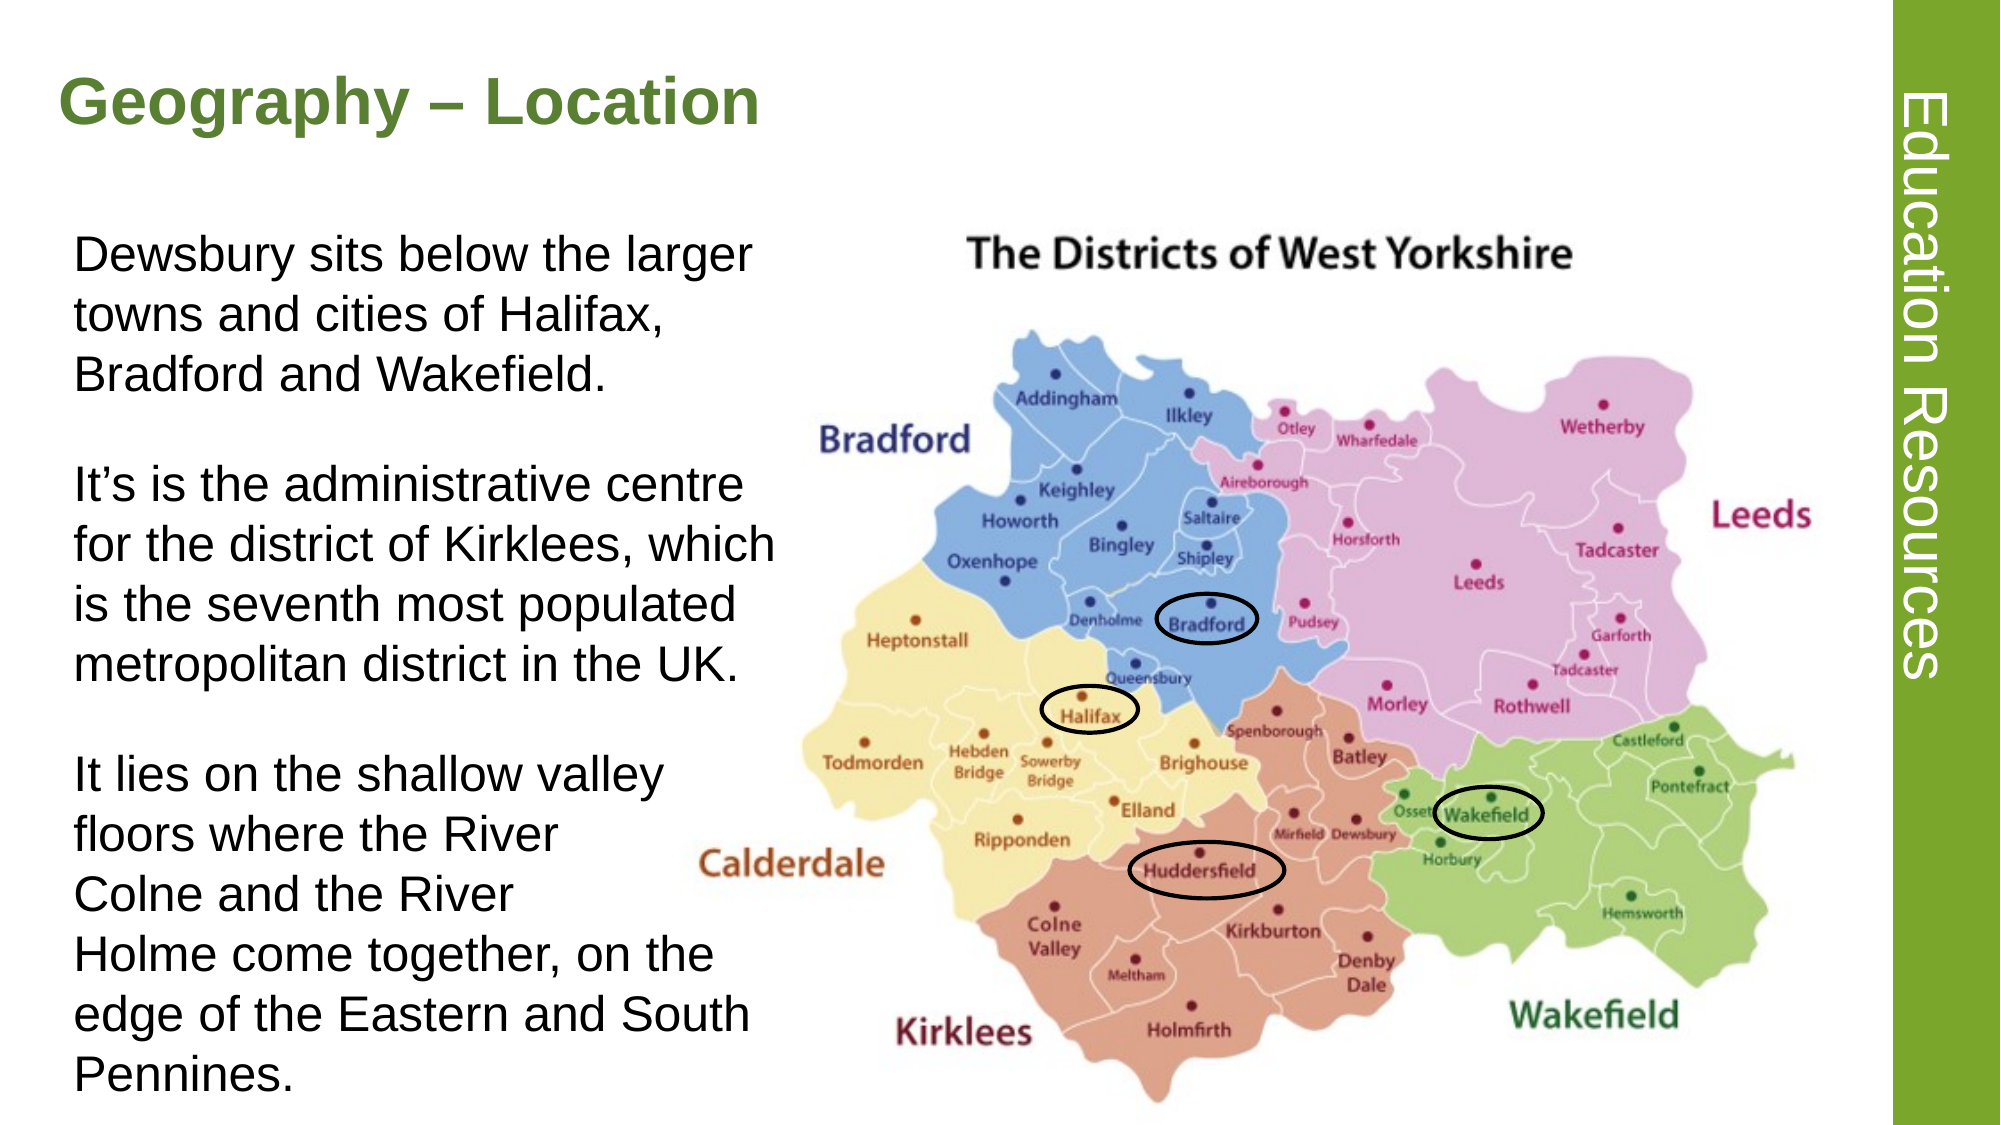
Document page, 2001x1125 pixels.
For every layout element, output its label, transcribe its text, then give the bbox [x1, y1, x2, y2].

text_box Dewsbury sits below the larger towns and cities of Halifax, Bradford and Wakefield. It’s is the administrative centre for the district of Kirklees, which is the seventh most populated metropolitan district in the UK. It lies on the shallow valley floors where the River Colne and the River Holme come together, on the edge of the Eastern and South Pennines. [58, 214, 680, 1109]
title Geography – Location [58, 59, 1863, 177]
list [680, 214, 1824, 1125]
